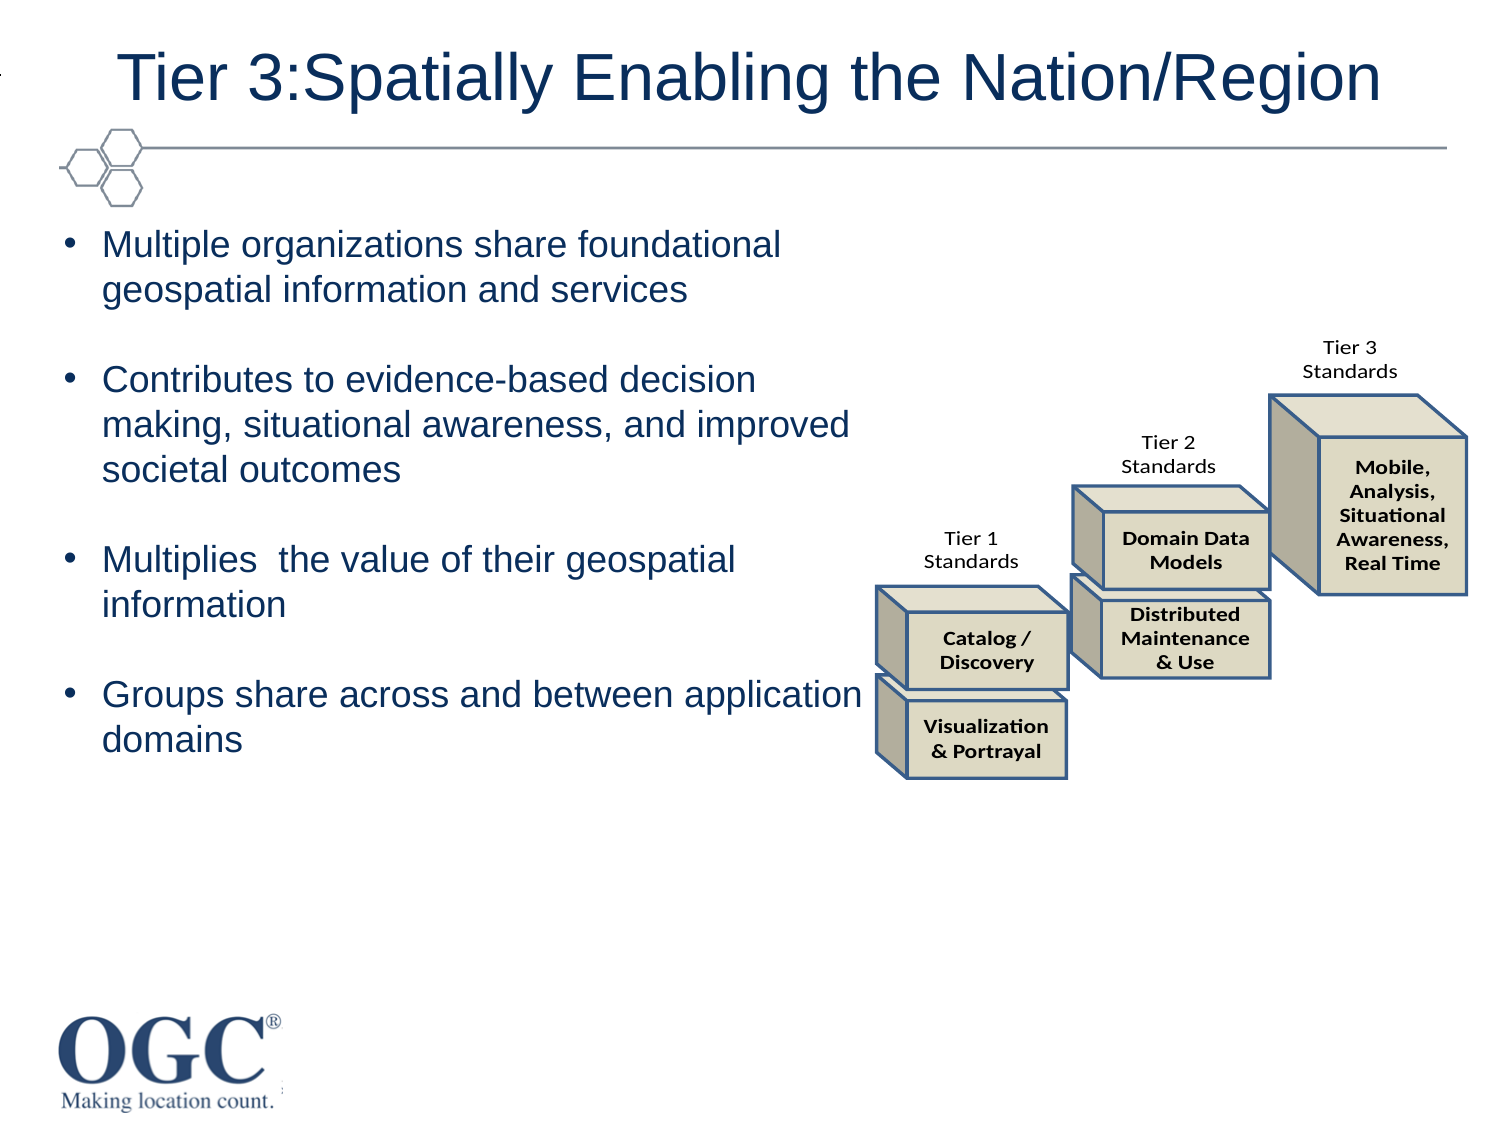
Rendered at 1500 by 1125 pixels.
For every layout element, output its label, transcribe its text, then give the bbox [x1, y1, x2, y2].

picture [874, 329, 1469, 780]
list Multiple organizations share foundational geospatial information and services Contributes to evidence-based decision making, situational awareness, and improved societal outcomes Multiplies the value of their geospatial information Groups share across and between application domains [48, 212, 880, 1015]
picture [59, 136, 1447, 208]
text_box [0, 0, 1500, 75]
picture [56, 1015, 283, 1113]
title Tier 3:Spatially Enabling the Nation/Region [37, 75, 1463, 136]
